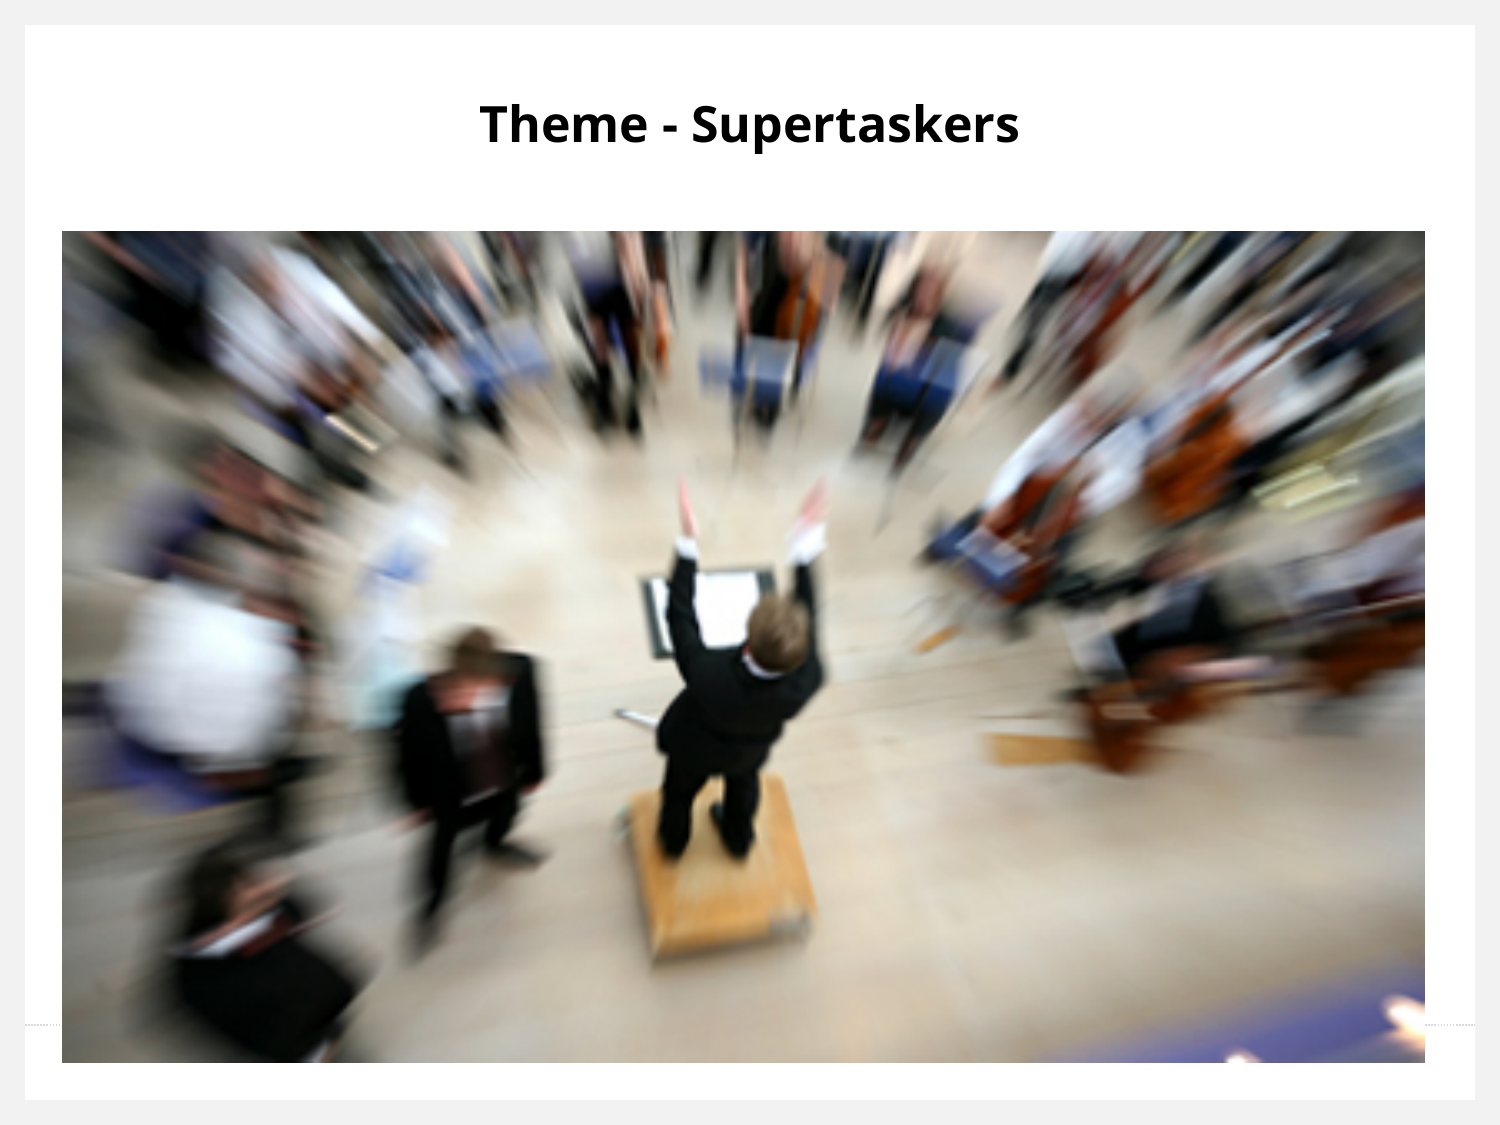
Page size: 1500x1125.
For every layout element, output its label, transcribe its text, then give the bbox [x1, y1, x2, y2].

picture [62, 231, 1426, 1063]
title Theme - Supertaskers [75, 45, 1425, 200]
